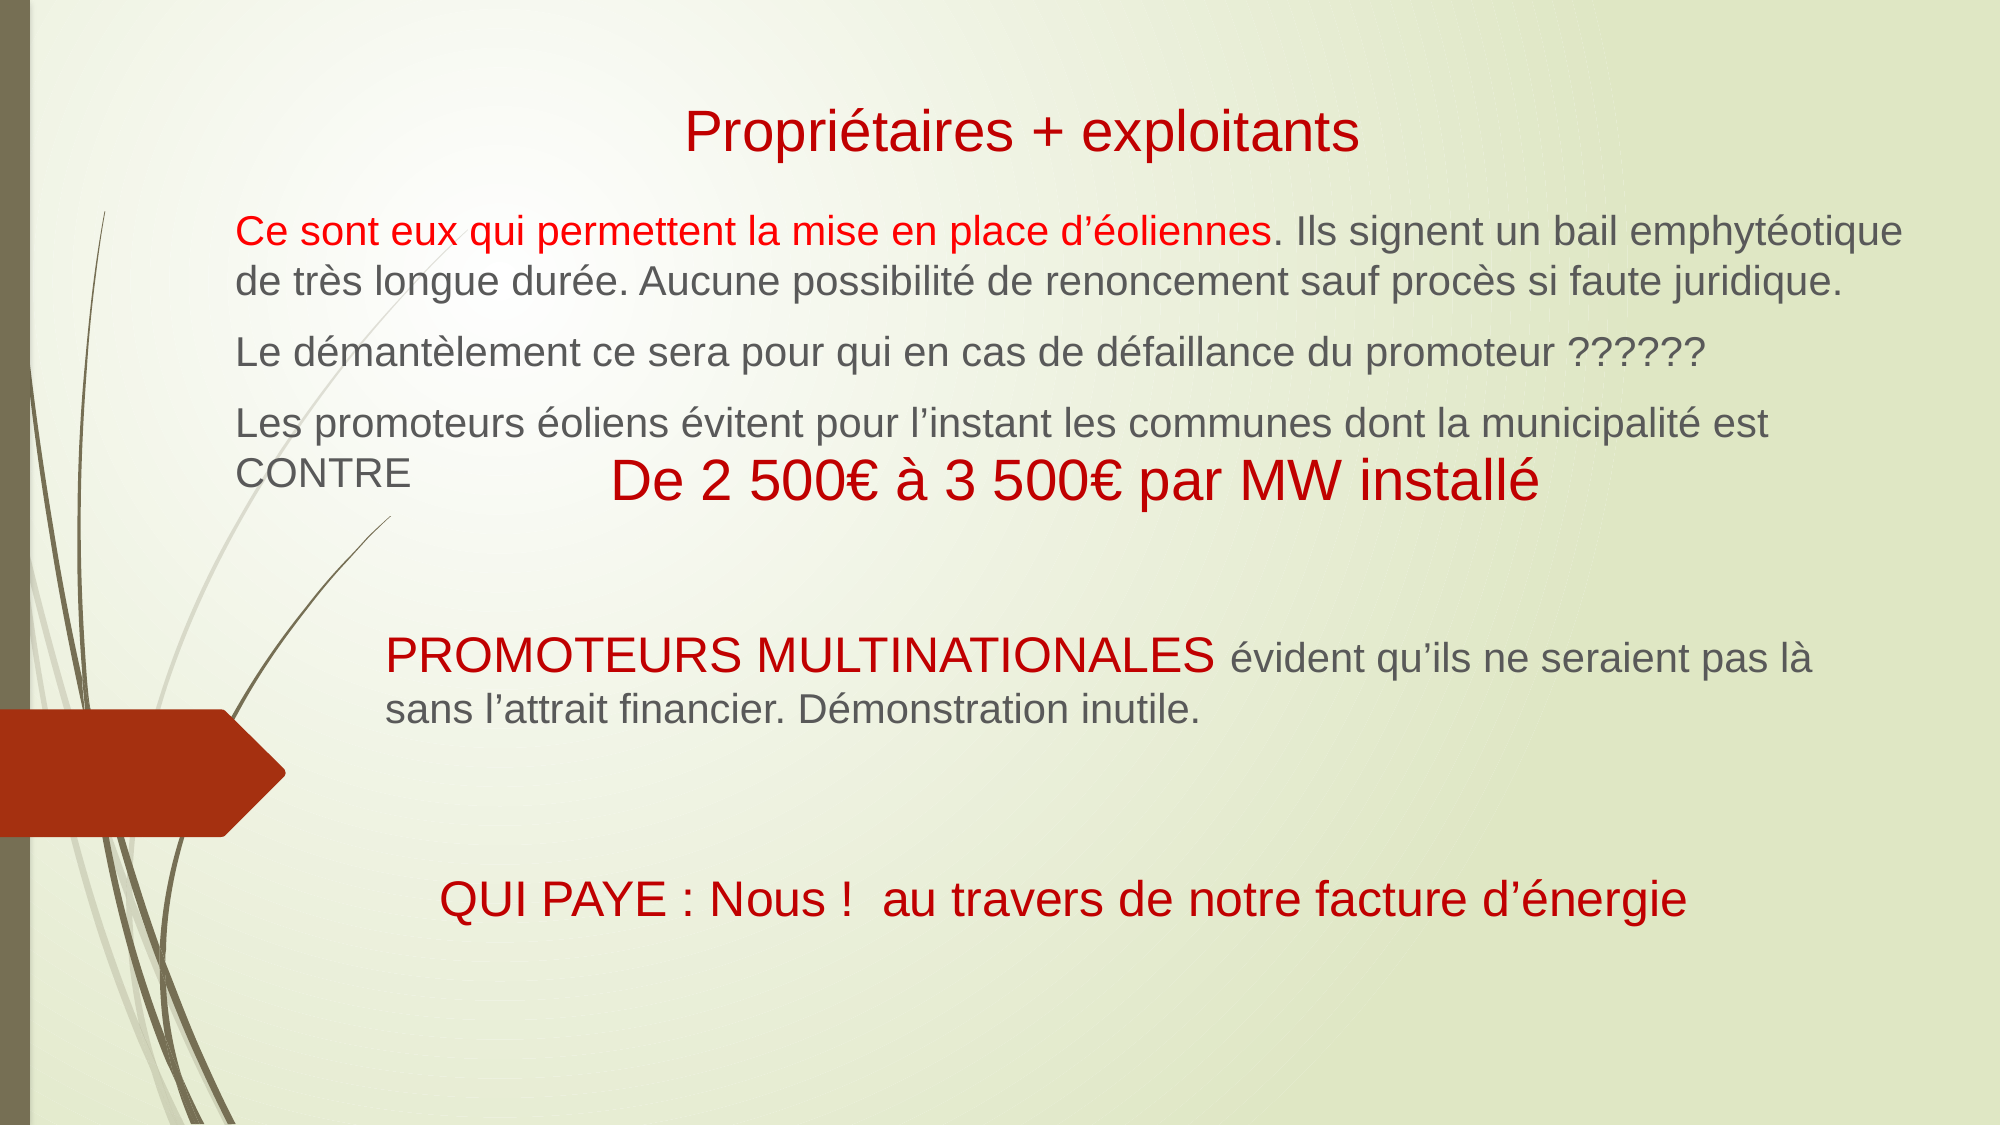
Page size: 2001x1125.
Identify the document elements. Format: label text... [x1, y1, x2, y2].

text_box Ce sont eux qui permettent la mise en place d’éoliennes. Ils signent un bail emphytéotique de très longue durée. Aucune possibilité de renoncement sauf procès si faute juridique. Le démantèlement ce sera pour qui en cas de défaillance du promoteur ?????? Les promoteurs éoliens évitent pour l’instant les communes dont la municipalité est CONTRE [220, 196, 1932, 574]
text_box QUI PAYE : Nous ! au travers de notre facture d’énergie [424, 859, 1740, 935]
title Propriétaires + exploitants [669, 90, 1424, 171]
text_box PROMOTEURS MULTINATIONALES évident qu’ils ne seraient pas là sans l’attrait financier. Démonstration inutile. [370, 614, 1887, 740]
